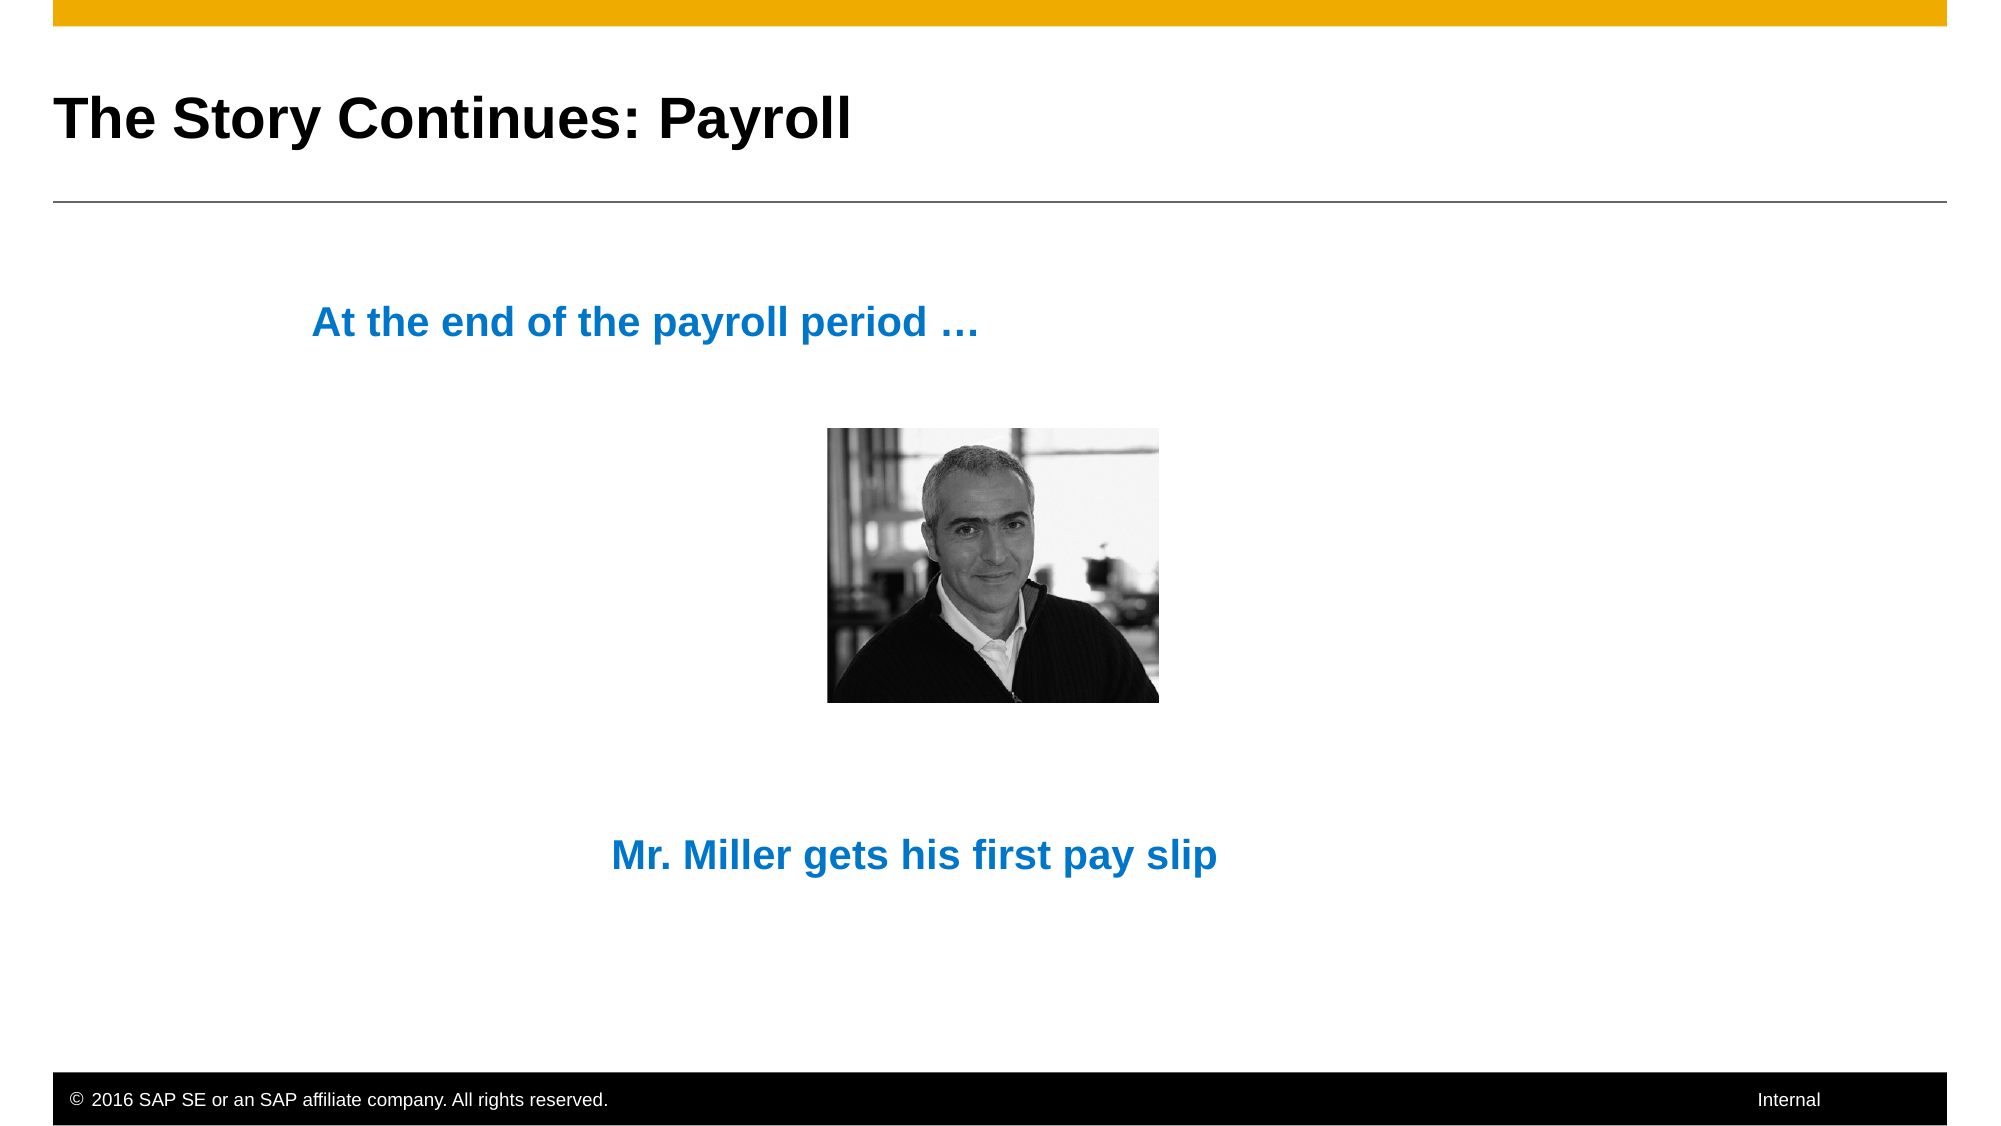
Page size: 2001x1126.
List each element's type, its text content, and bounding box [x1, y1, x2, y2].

picture [826, 428, 1160, 703]
list At the end of the payroll period … Mr. Miller gets his first pay slip [311, 294, 1751, 1013]
title The Story Continues: Payroll [53, 53, 1947, 178]
